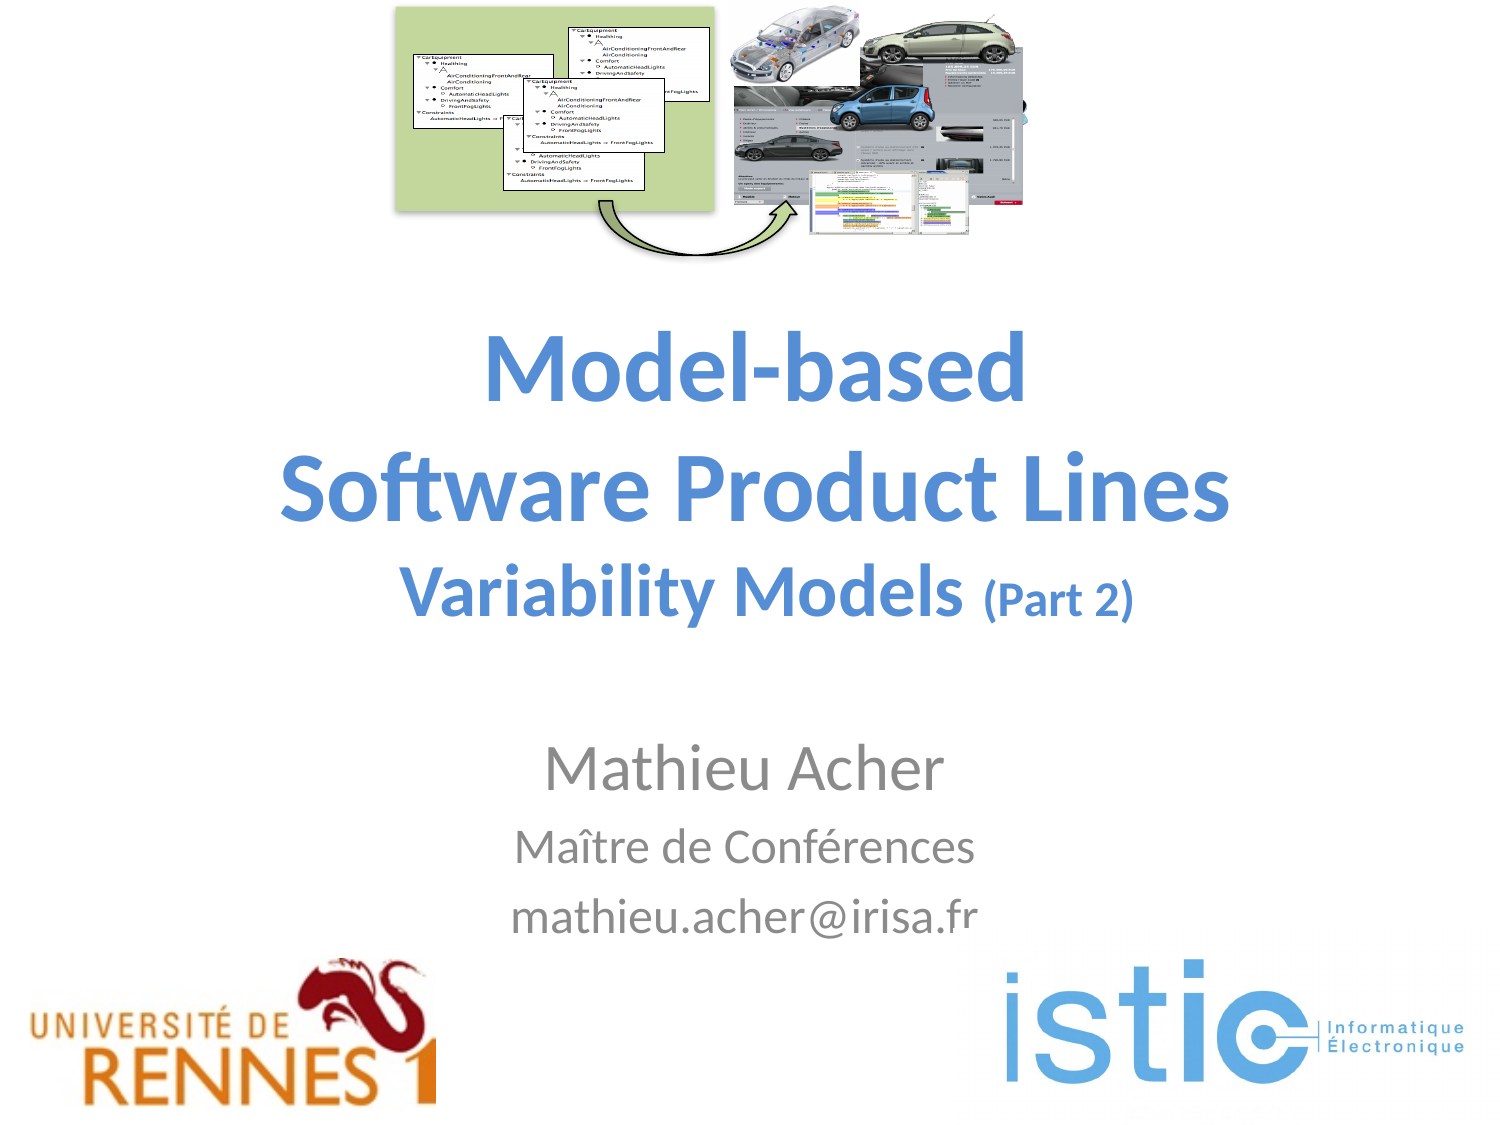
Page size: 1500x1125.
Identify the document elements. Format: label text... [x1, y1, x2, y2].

picture [29, 958, 437, 1125]
title Model-based Software Product Lines Variability Models (Part 2) [0, 90, 1500, 693]
text_box Mathieu Acher Maître de Conférences mathieu.acher@irisa.fr [76, 716, 1413, 1059]
picture [952, 928, 1500, 1125]
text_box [395, 0, 1034, 256]
